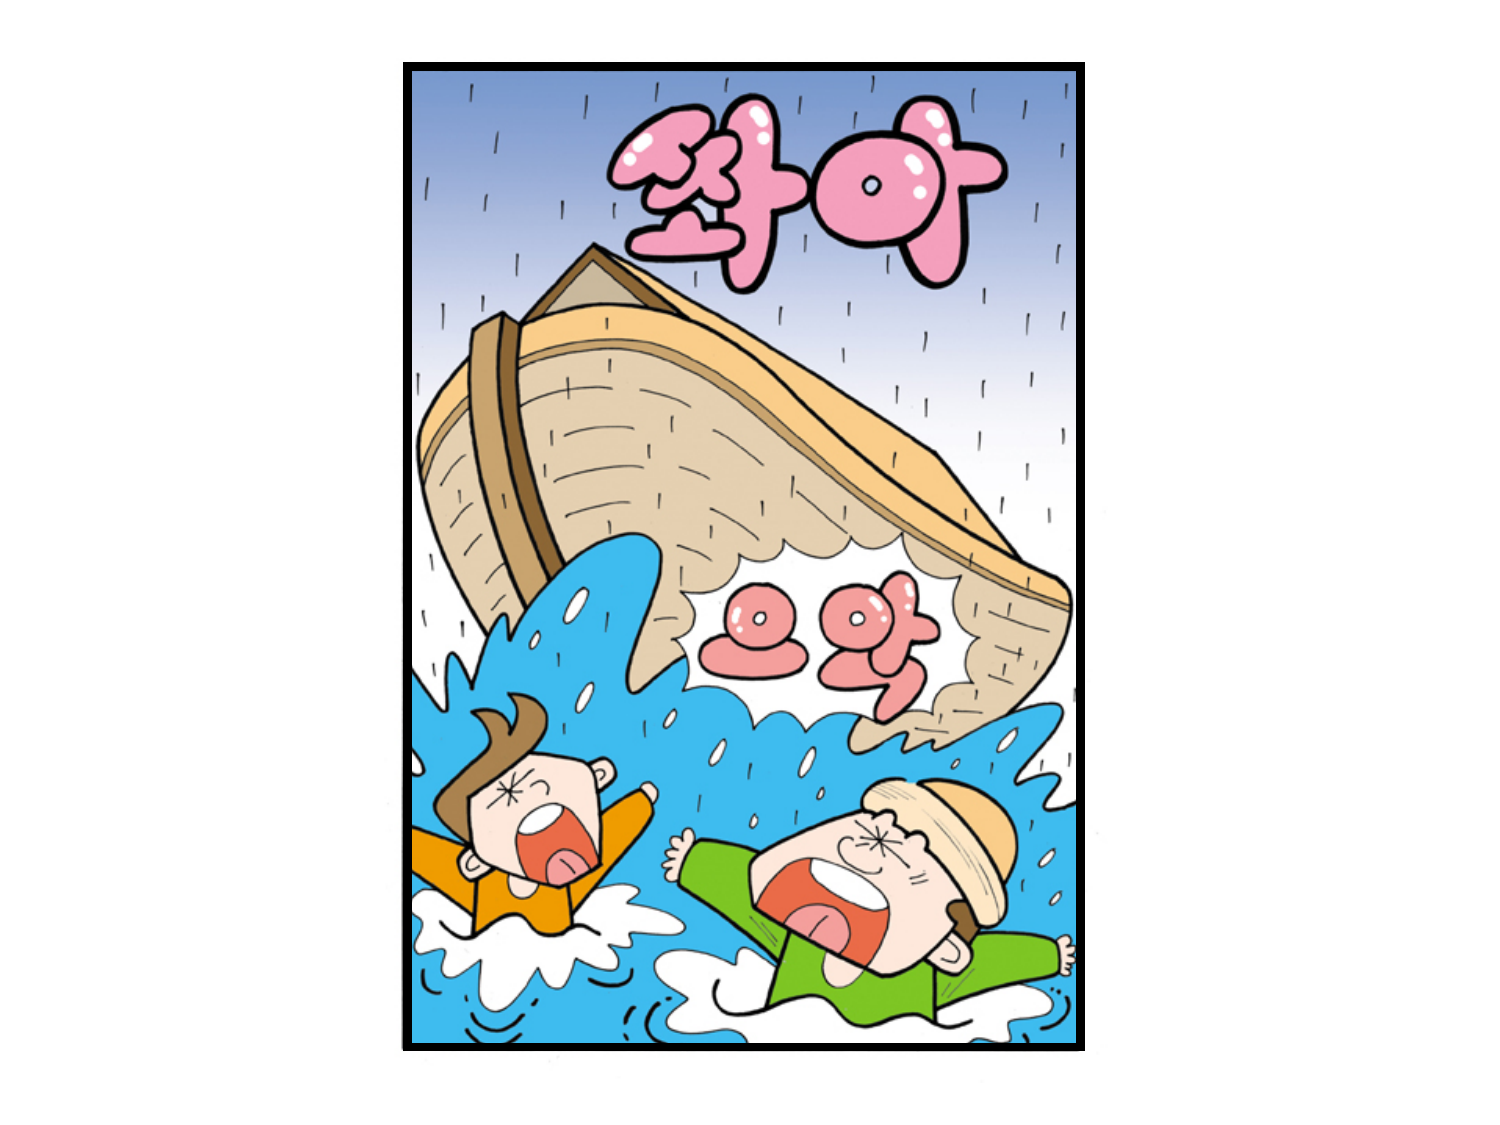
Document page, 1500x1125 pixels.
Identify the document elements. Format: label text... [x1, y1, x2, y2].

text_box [383, 57, 1114, 1084]
title 비가 쏟아져요 [75, 45, 1425, 233]
